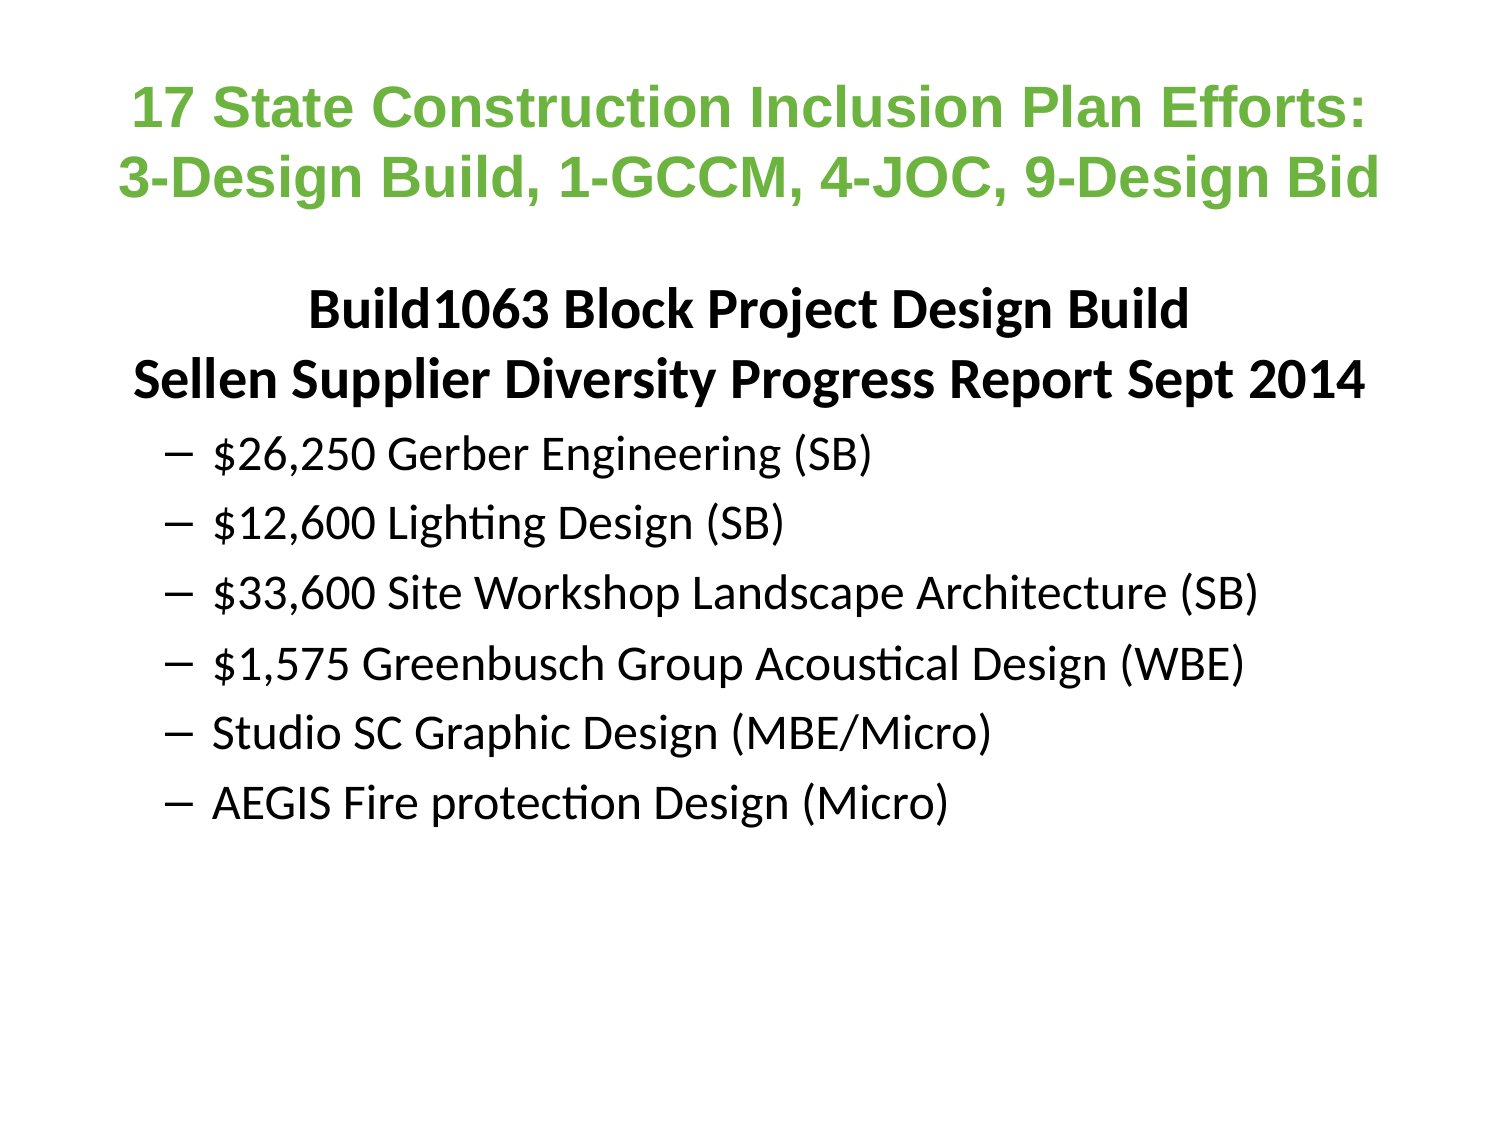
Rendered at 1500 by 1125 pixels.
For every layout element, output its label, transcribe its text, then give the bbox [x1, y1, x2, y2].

title 17 State Construction Inclusion Plan Efforts: 3-Design Build, 1-GCCM, 4-JOC, 9-Design Bid [75, 45, 1425, 233]
list Build1063 Block Project Design Build Sellen Supplier Diversity Progress Report Sept 2014 $26,250 Gerber Engineering (SB) $12,600 Lighting Design (SB) $33,600 Site Workshop Landscape Architecture (SB) $1,575 Greenbusch Group Acoustical Design (WBE) Studio SC Graphic Design (MBE/Micro) AEGIS Fire protection Design (Micro) [75, 262, 1425, 1005]
